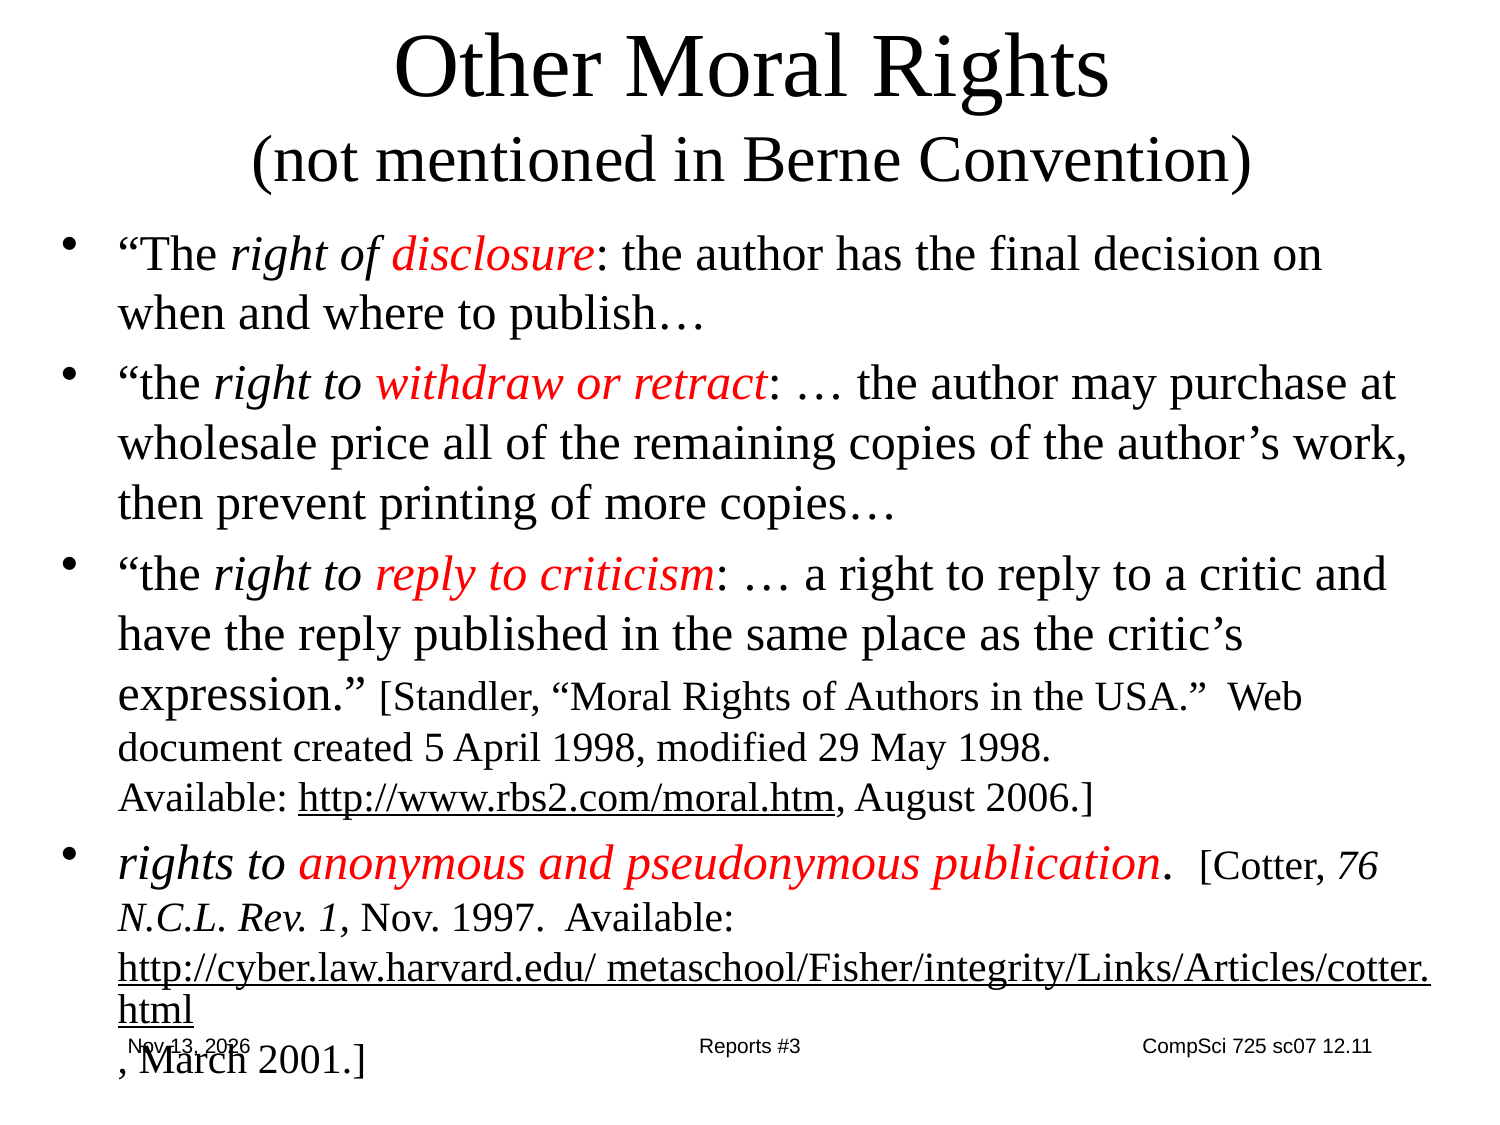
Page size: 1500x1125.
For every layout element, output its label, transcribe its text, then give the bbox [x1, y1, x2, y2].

slide_number CompSci 725 sc07 12.11 [1074, 1024, 1388, 1101]
list “The right of disclosure: the author has the final decision on when and where to publish… “the right to withdraw or retract: … the author may purchase at wholesale price all of the remaining copies of the author’s work, then prevent printing of more copies… “the right to reply to criticism: … a right to reply to a critic and have the reply published in the same place as the critic’s expression.” [Standler, “Moral Rights of Authors in the USA.” Web document created 5 April 1998, modified 29 May 1998. Available: http://www.rbs2.com/moral.htm, August 2006.] rights to anonymous and pseudonymous publication. [Cotter, 76 N.C.L. Rev. 1, Nov. 1997. Available: http://cyber.law.harvard.edu/ metaschool/Fisher/integrity/Links/Articles/cotter.html, March 2001.] [46, 212, 1455, 1025]
title Other Moral Rights (not mentioned in Berne Convention) [115, 24, 1391, 175]
slide_number 30-Sep-19 [112, 1025, 426, 1101]
footer Reports #3 [512, 1025, 988, 1101]
